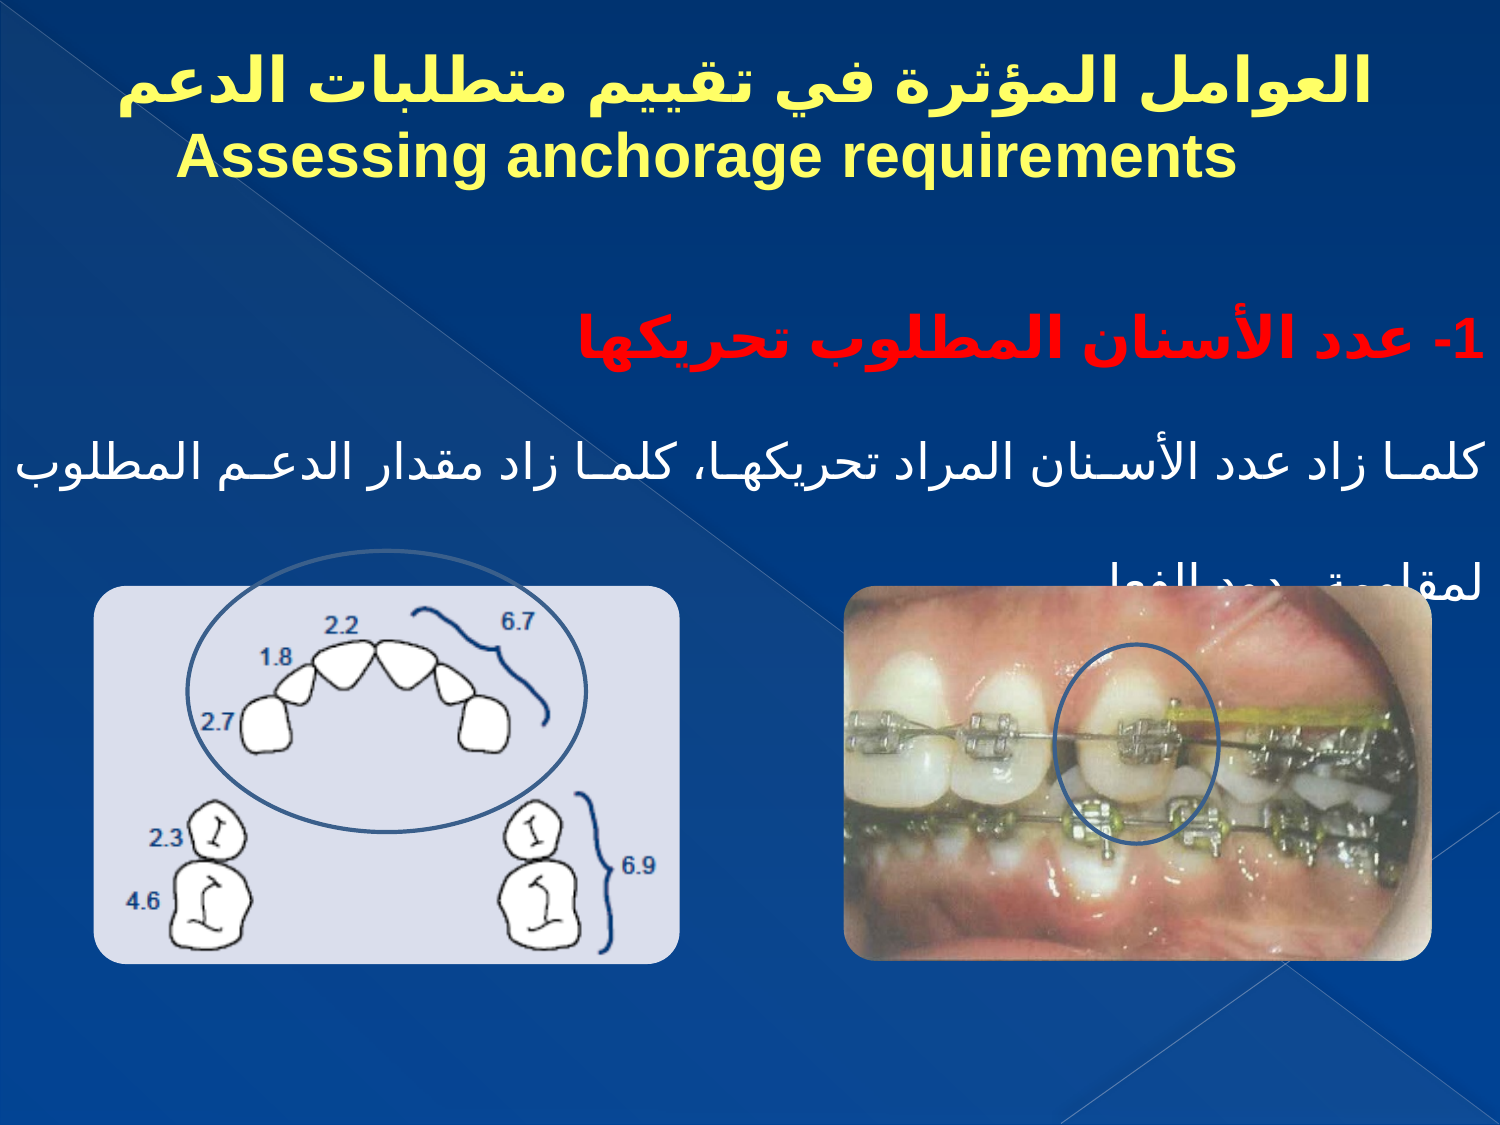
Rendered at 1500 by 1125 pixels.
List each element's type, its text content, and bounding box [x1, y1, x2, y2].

title العوامل المؤثرة في تقييم متطلبات الدعم Assessing anchorage requirements [70, 0, 1421, 230]
text_box 1- عدد الأسنان المطلوب تحريكها كلما زاد عدد الأسنان المراد تحريكها، كلما زاد مقدار الدعم المطلوب لمقاومة ردود الفعل. [0, 222, 1500, 618]
text_box [274, 548, 500, 573]
picture [843, 585, 1432, 962]
picture [93, 585, 680, 965]
